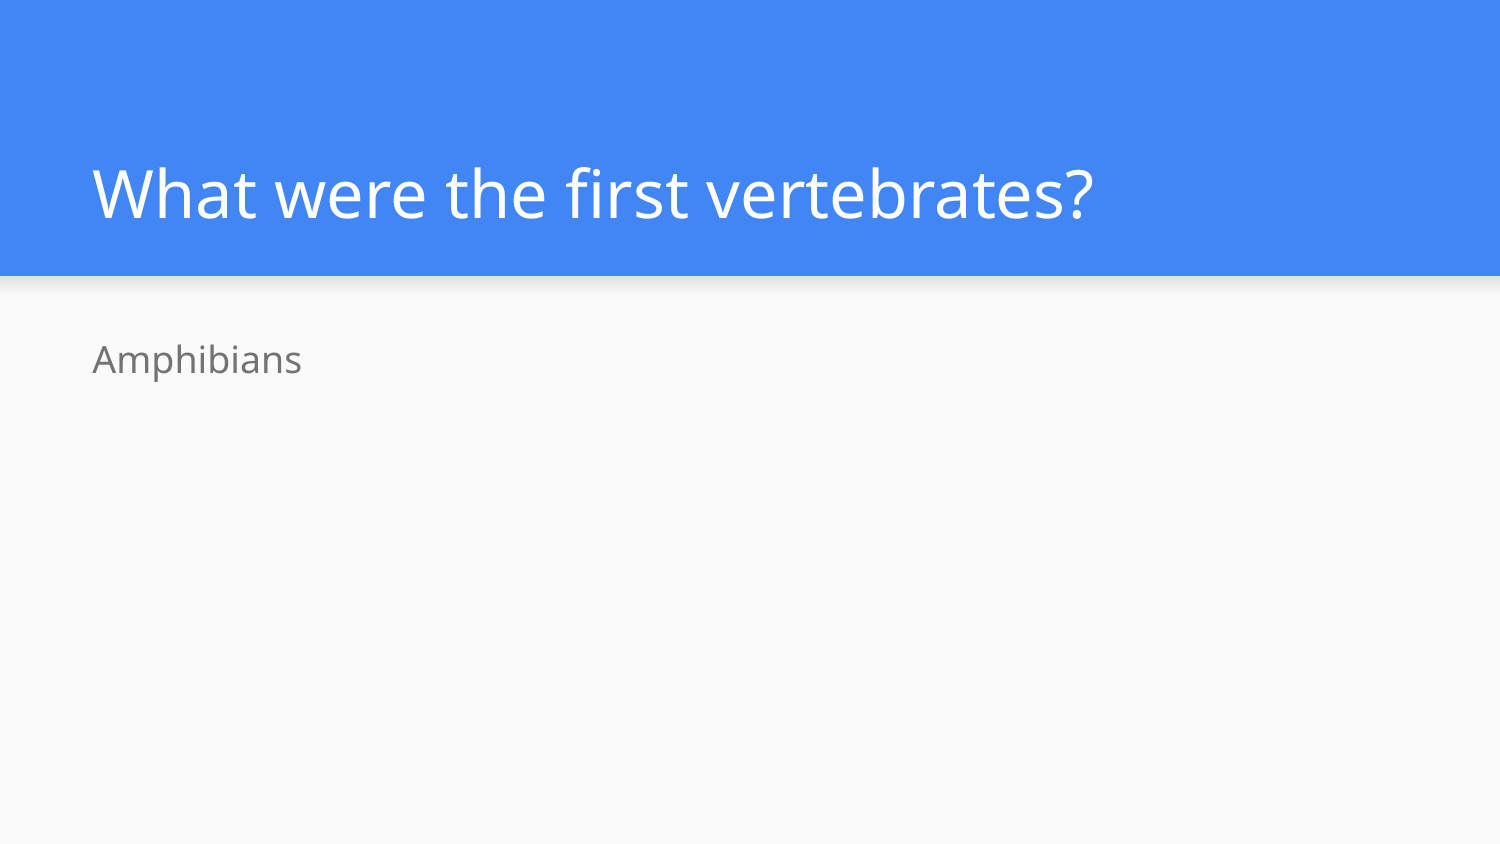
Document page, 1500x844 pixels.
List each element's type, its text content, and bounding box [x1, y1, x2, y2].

title What were the first vertebrates? [77, 121, 1427, 248]
list Amphibians [77, 314, 1427, 760]
